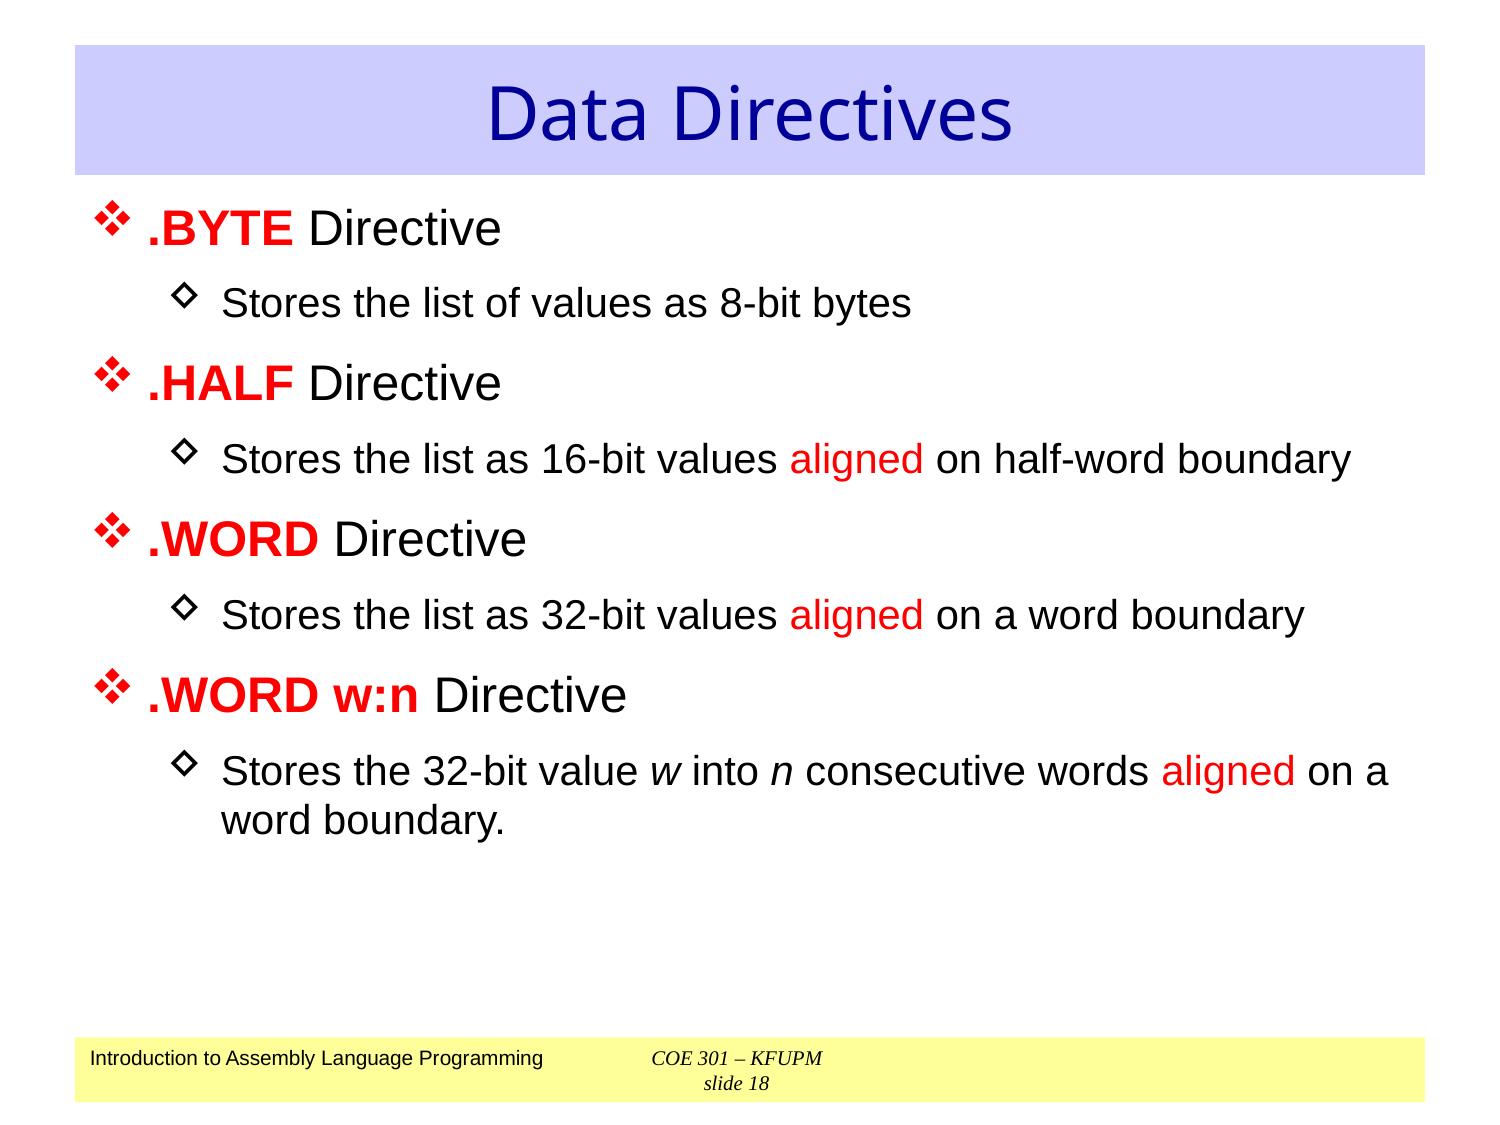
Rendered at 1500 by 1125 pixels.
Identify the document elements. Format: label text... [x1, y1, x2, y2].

title Data Directives [75, 45, 1425, 175]
list .BYTE Directive Stores the list of values as 8-bit bytes .HALF Directive Stores the list as 16-bit values aligned on half-word boundary .WORD Directive Stores the list as 32-bit values aligned on a word boundary .WORD w:n Directive Stores the 32-bit value w into n consecutive words aligned on a word boundary. [75, 187, 1425, 1032]
